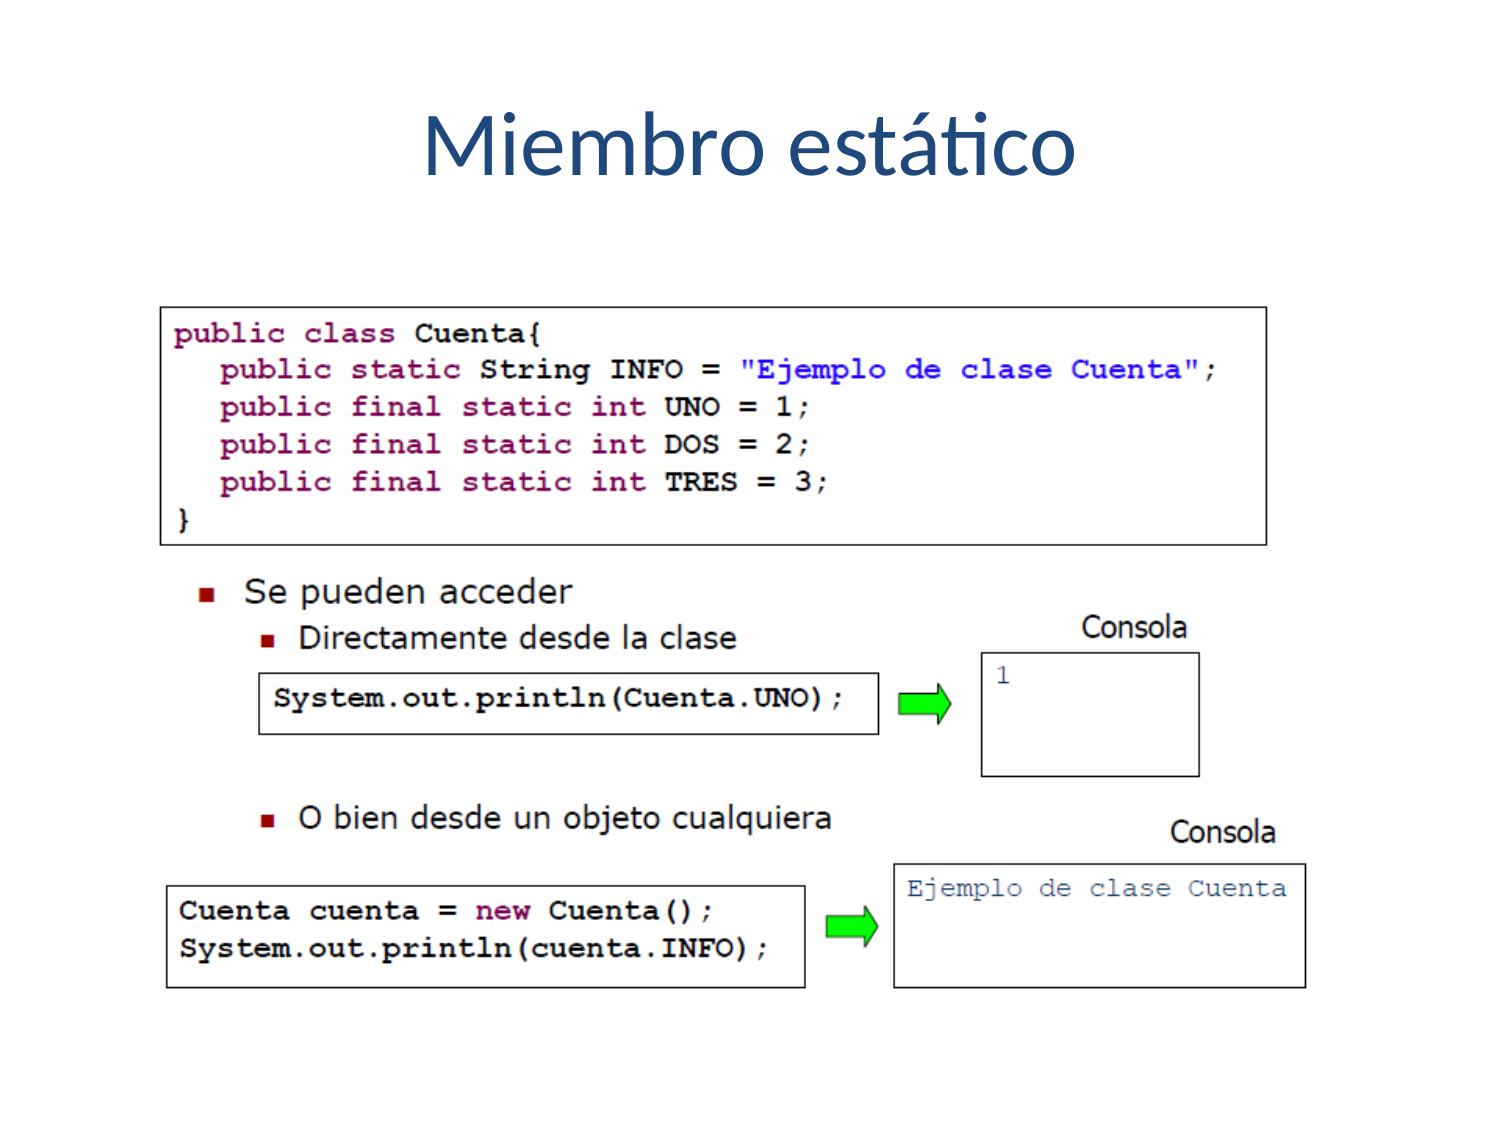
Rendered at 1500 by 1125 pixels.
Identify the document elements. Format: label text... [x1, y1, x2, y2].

title Miembro estático [75, 45, 1425, 233]
picture [135, 302, 1330, 1010]
